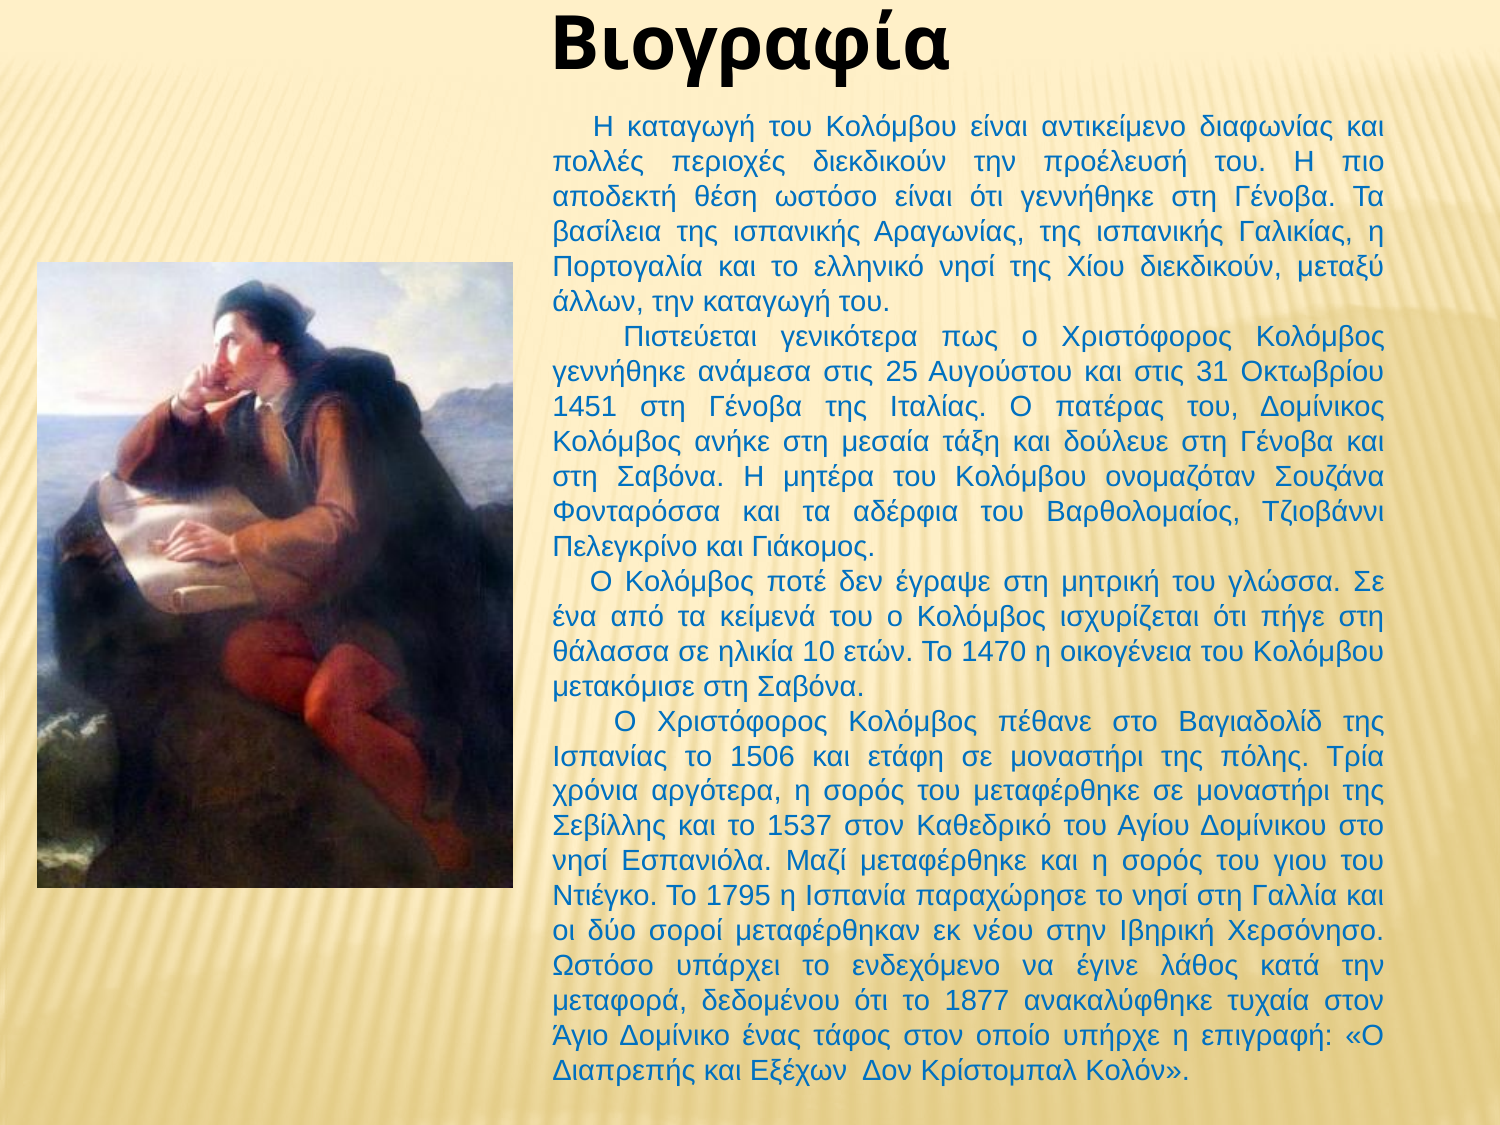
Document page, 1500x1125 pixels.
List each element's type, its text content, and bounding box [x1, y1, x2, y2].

text_box Βιογραφία [324, 0, 1175, 182]
picture [37, 262, 513, 888]
text_box Η καταγωγή του Κολόμβου είναι αντικείμενο διαφωνίας και πολλές περιοχές διεκδικούν την προέλευσή του. Η πιο αποδεκτή θέση ωστόσο είναι ότι γεννήθηκε στη Γένοβα. Τα βασίλεια της ισπανικής Αραγωνίας, της ισπανικής Γαλικίας, η Πορτογαλία και το ελληνικό νησί της Χίου διεκδικούν, μεταξύ άλλων, την καταγωγή του. Πιστεύεται γενικότερα πως ο Χριστόφορος Κολόμβος γεννήθηκε ανάμεσα στις 25 Αυγούστου και στις 31 Οκτωβρίου 1451 στη Γένοβα της Ιταλίας. Ο πατέρας του, Δομίνικος Κολόμβος ανήκε στη μεσαία τάξη και δούλευε στη Γένοβα και στη Σαβόνα. Η μητέρα του Κολόμβου ονομαζόταν Σουζάνα Φονταρόσσα και τα αδέρφια του Βαρθολομαίος, Τζιοβάννι Πελεγκρίνο και Γιάκομος. Ο Κολόμβος ποτέ δεν έγραψε στη μητρική του γλώσσα. Σε ένα από τα κείμενά του ο Κολόμβος ισχυρίζεται ότι πήγε στη θάλασσα σε ηλικία 10 ετών. Το 1470 η οικογένεια του Κολόμβου μετακόμισε στη Σαβόνα. Ο Χριστόφορος Κολόμβος πέθανε στο Βαγιαδολίδ της Ισπανίας το 1506 και ετάφη σε μοναστήρι της πόλης. Τρία χρόνια αργότερα, η σορός του μεταφέρθηκε σε μοναστήρι της Σεβίλλης και το 1537 στον Καθεδρικό του Αγίου Δομίνικου στο νησί Εσπανιόλα. Μαζί μεταφέρθηκε και η σορός του γιου του Ντιέγκο. Το 1795 η Ισπανία παραχώρησε το νησί στη Γαλλία και οι δύο σοροί μεταφέρθηκαν εκ νέου στην Ιβηρική Χερσόνησο. Ωστόσο υπάρχει το ενδεχόμενο να έγινε λάθος κατά την μεταφορά, δεδομένου ότι το 1877 ανακαλύφθηκε τυχαία στον Άγιο Δομίνικο ένας τάφος στον οποίο υπήρχε η επιγραφή: «Ο Διαπρεπής και Εξέχων Δον Κρίστομπαλ Κολόν». [537, 100, 1400, 1094]
